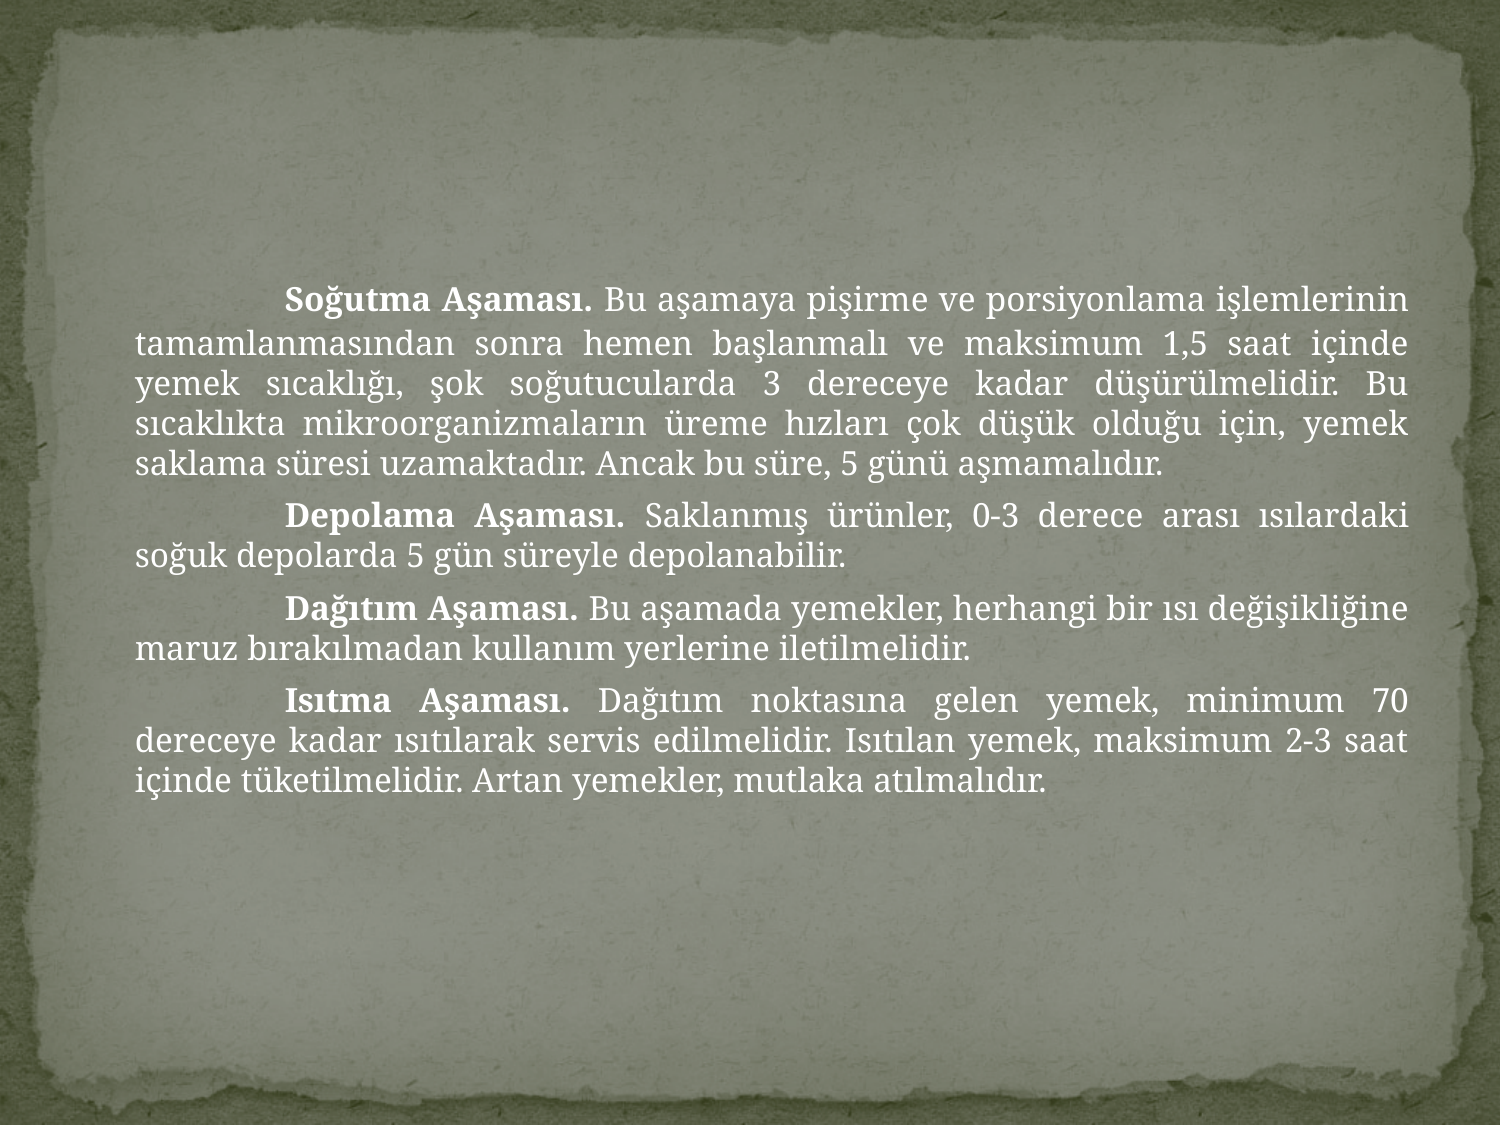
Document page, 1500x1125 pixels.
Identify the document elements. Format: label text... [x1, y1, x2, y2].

list Soğutma Aşaması. Bu aşamaya pişirme ve porsiyonlama işlemlerinin tamamlanmasından sonra hemen başlanmalı ve maksimum 1,5 saat içinde yemek sıcaklığı, şok soğutucularda 3 dereceye kadar düşürülmelidir. Bu sıcaklıkta mikroorganizmaların üreme hızları çok düşük olduğu için, yemek saklama süresi uzamaktadır. Ancak bu süre, 5 günü aşmamalıdır. Depolama Aşaması. Saklanmış ürünler, 0-3 derece arası ısılardaki soğuk depolarda 5 gün süreyle depolanabilir. Dağıtım Aşaması. Bu aşamada yemekler, herhangi bir ısı değişikliğine maruz bırakılmadan kullanım yerlerine iletilmelidir. Isıtma Aşaması. Dağıtım noktasına gelen yemek, minimum 70 dereceye kadar ısıtılarak servis edilmelidir. Isıtılan yemek, maksimum 2-3 saat içinde tüketilmelidir. Artan yemekler, mutlaka atılmalıdır. [75, 249, 1425, 1000]
